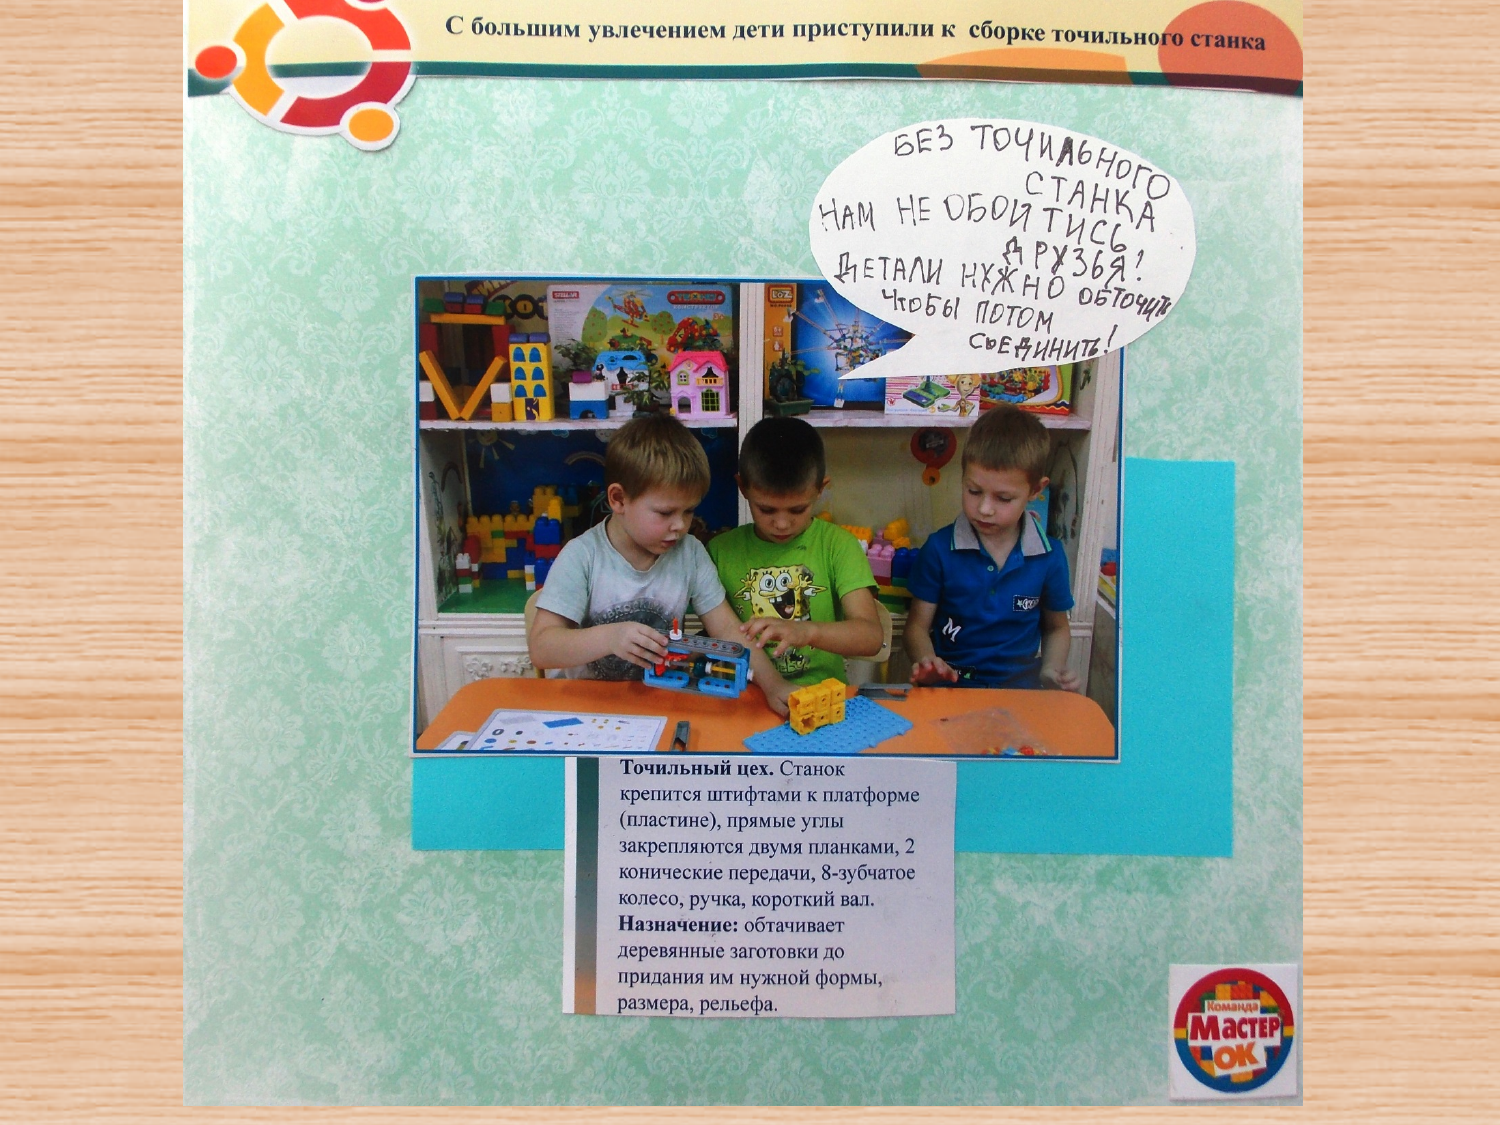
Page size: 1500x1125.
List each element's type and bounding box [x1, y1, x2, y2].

picture [182, 0, 1303, 1107]
